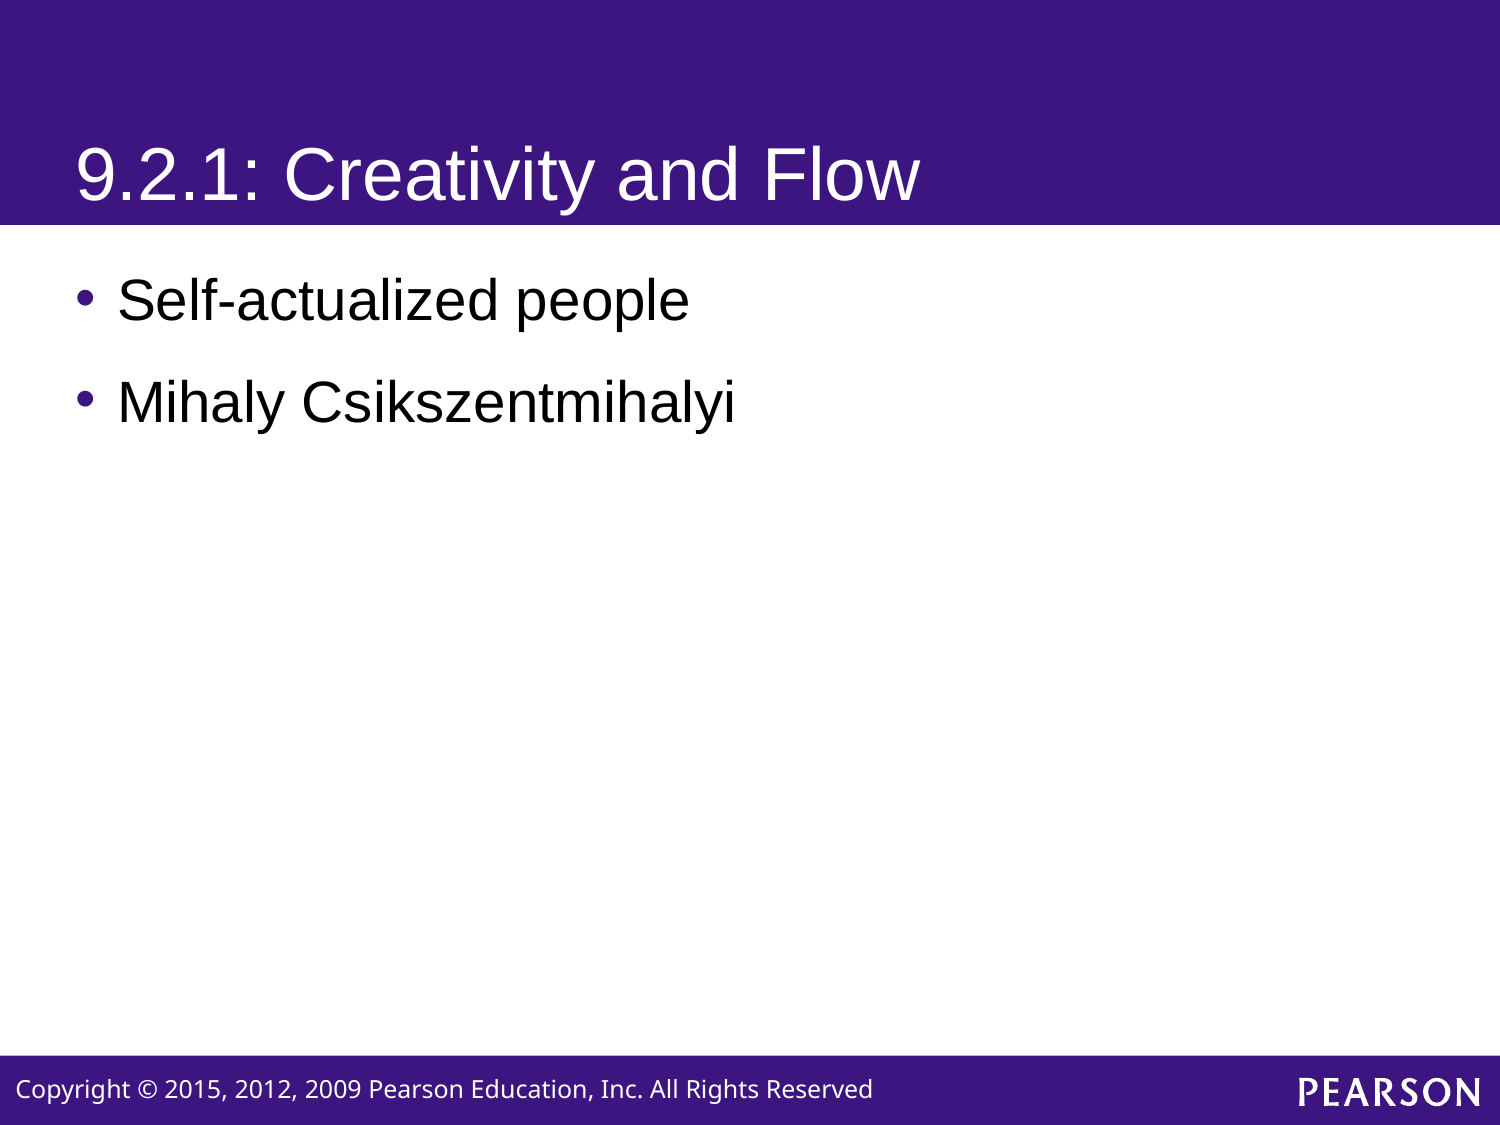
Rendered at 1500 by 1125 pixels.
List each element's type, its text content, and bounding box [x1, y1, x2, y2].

title 9.2.1: Creativity and Flow [75, 35, 1425, 216]
list Self-actualized people Mihaly Csikszentmihalyi [75, 262, 1425, 1005]
